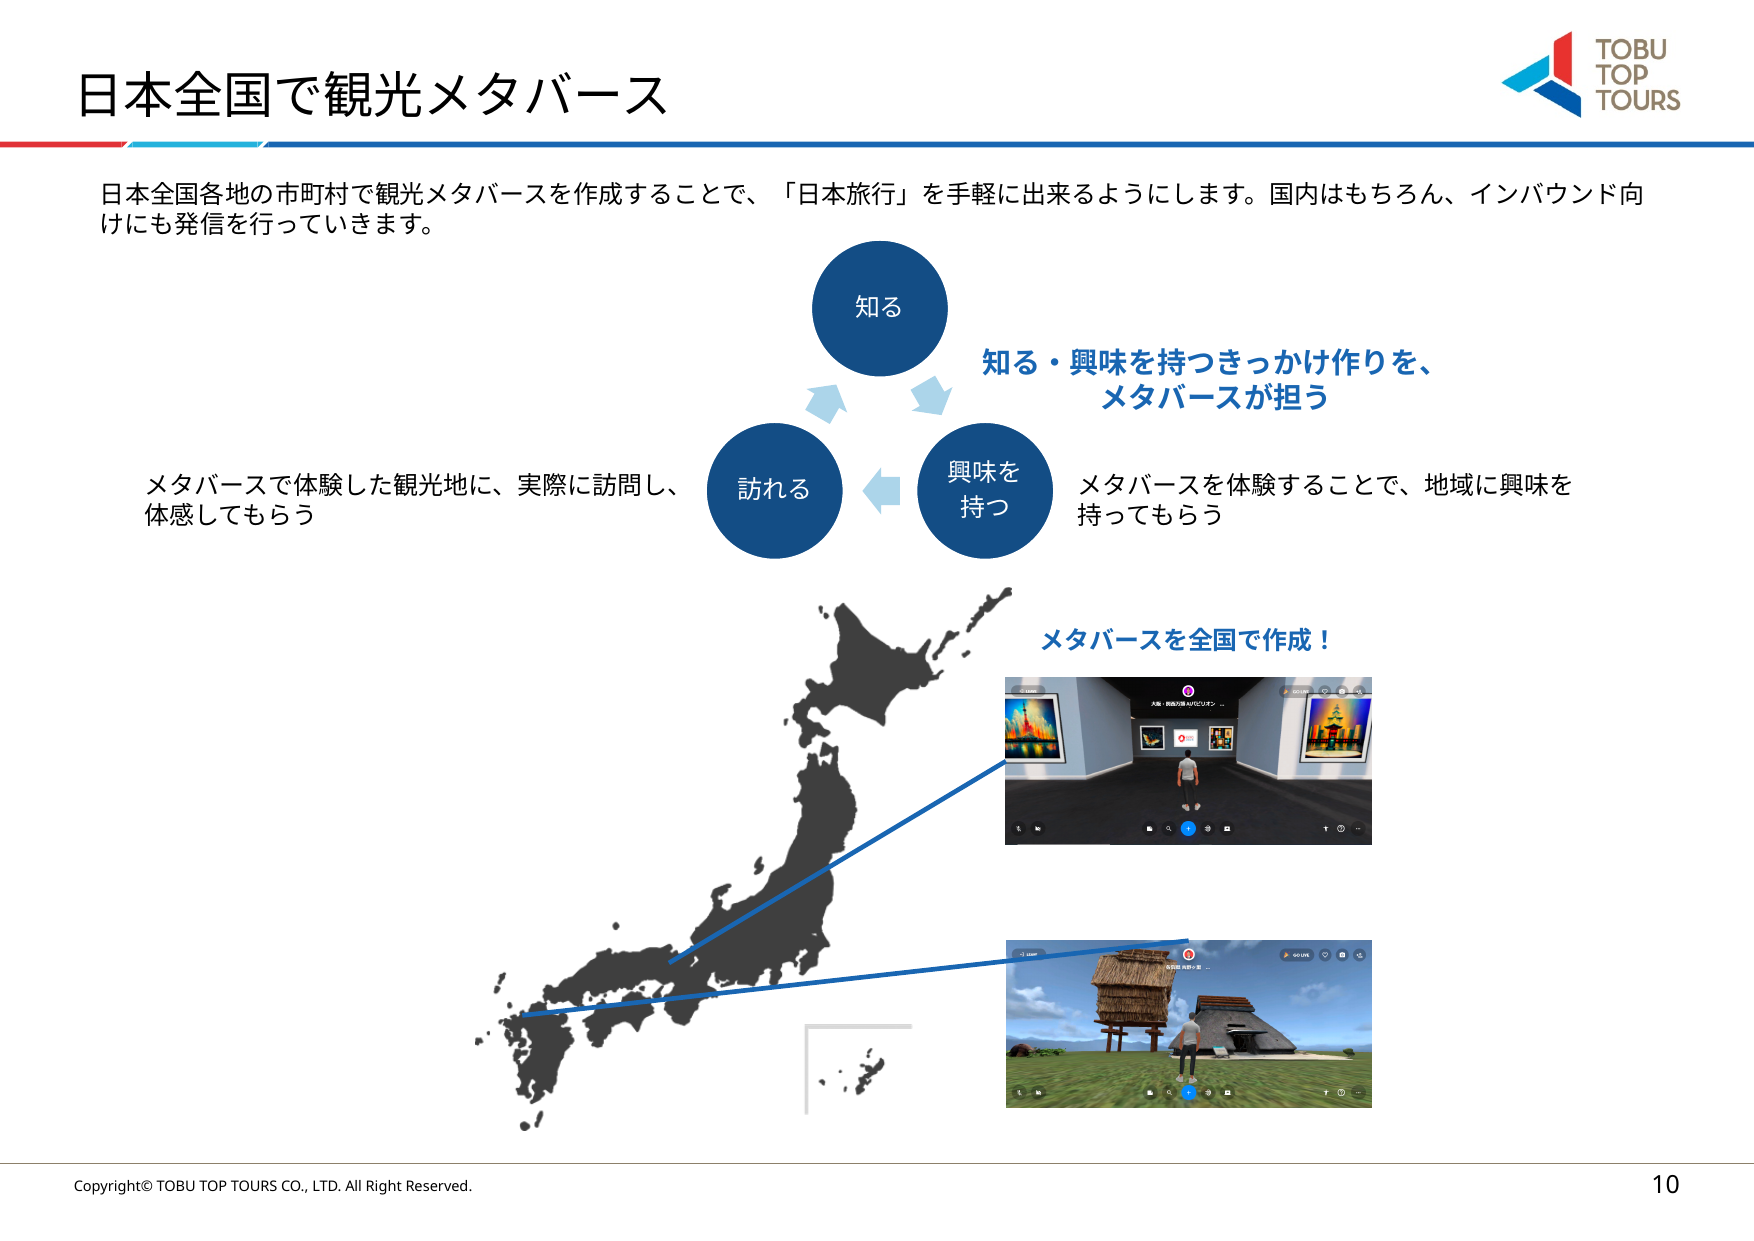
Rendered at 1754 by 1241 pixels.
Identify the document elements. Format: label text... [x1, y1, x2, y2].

text_box メタバースで体験した観光地に、実際に訪問し、体感してもらう [132, 463, 665, 543]
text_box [668, 760, 1007, 939]
text_box メタバースを全国で作成！ [1018, 618, 1371, 662]
slide_number 9 [1620, 1170, 1680, 1201]
text_box 知る・興味を持つきっかけ作りを、 メタバースが担う [1094, 338, 1553, 361]
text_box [670, 238, 1090, 562]
picture [475, 587, 1372, 1131]
text_box メタバースを体験することで、地域に興味を持ってもらう [1094, 463, 1633, 543]
title 日本全国で観光メタバース [73, 53, 1480, 124]
picture [1500, 30, 1681, 119]
text_box 日本全国各地の市町村で観光メタバースを作成することで、「日本旅行」を手軽に出来るようにします。国内はもちろん、インバウンド向けにも発信を行っていきます。 [85, 171, 1684, 246]
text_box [522, 940, 1189, 1016]
